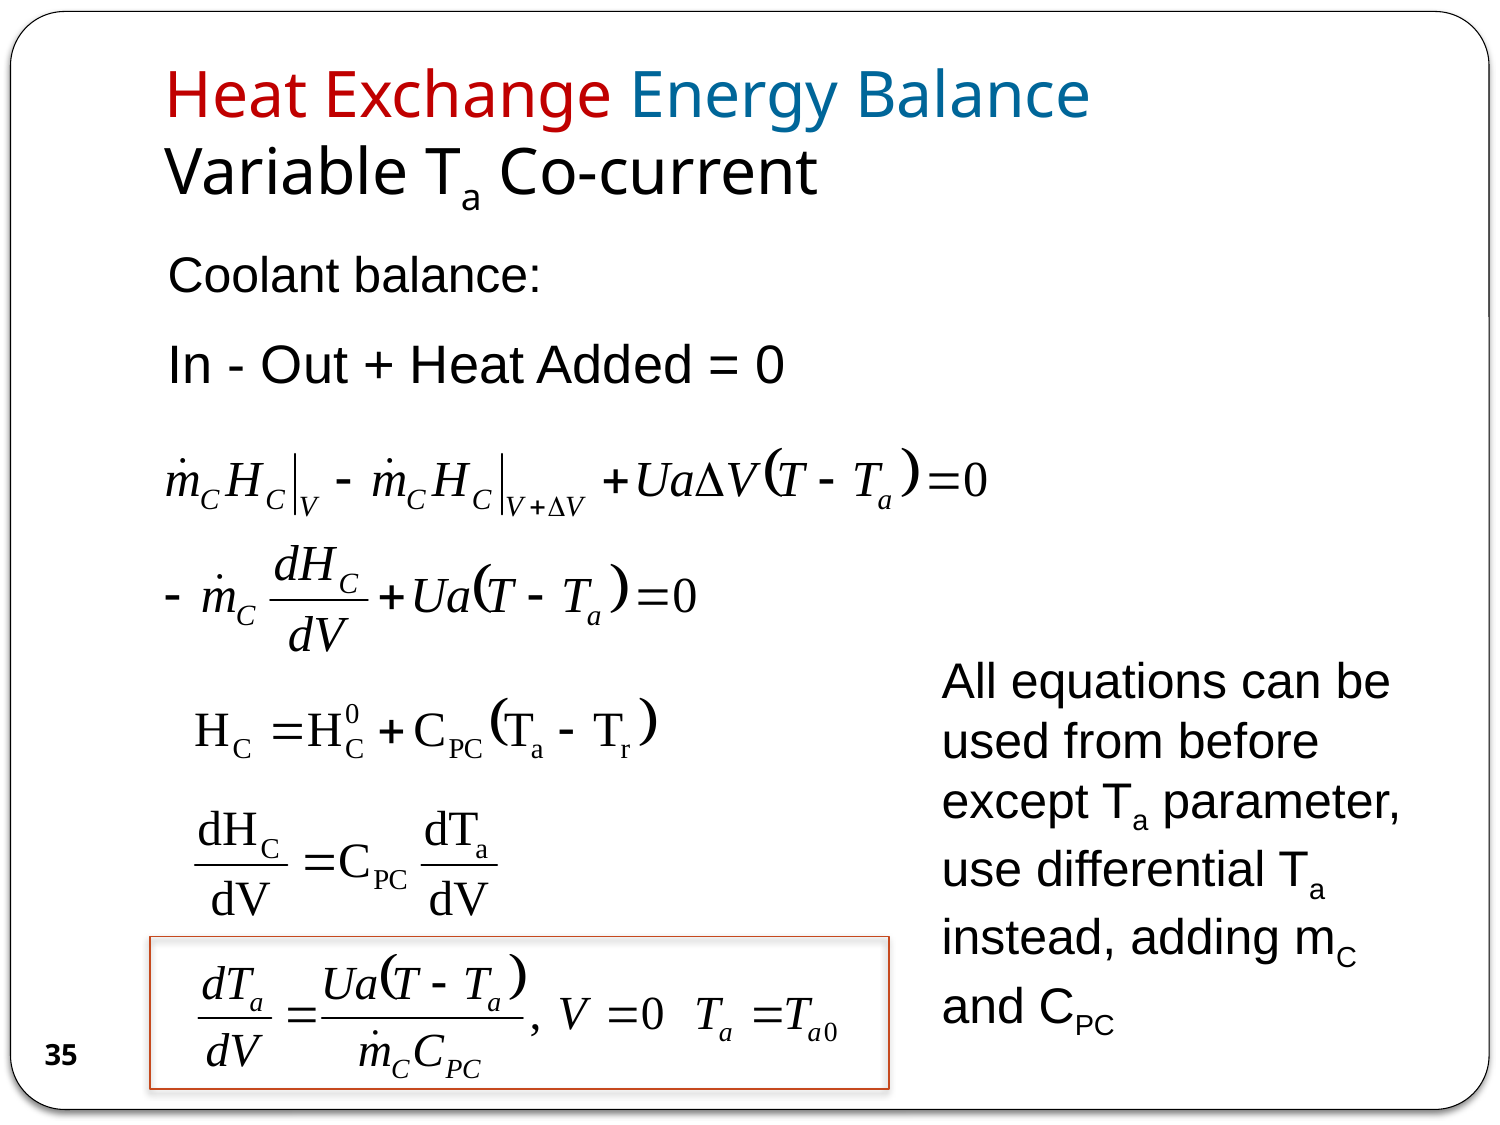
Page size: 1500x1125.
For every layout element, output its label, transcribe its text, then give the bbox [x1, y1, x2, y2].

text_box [186, 689, 660, 929]
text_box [149, 936, 890, 1090]
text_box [156, 444, 996, 663]
title Heat Exchange Energy Balance Variable Ta Co-current [150, 45, 1425, 233]
text_box Coolant balance: In - Out + Heat Added = 0 [152, 234, 853, 402]
text_box All equations can be used from before except Ta parameter, use differential Ta instead, adding mC and CPC [926, 640, 1463, 1049]
slide_number 35 [23, 1018, 99, 1094]
